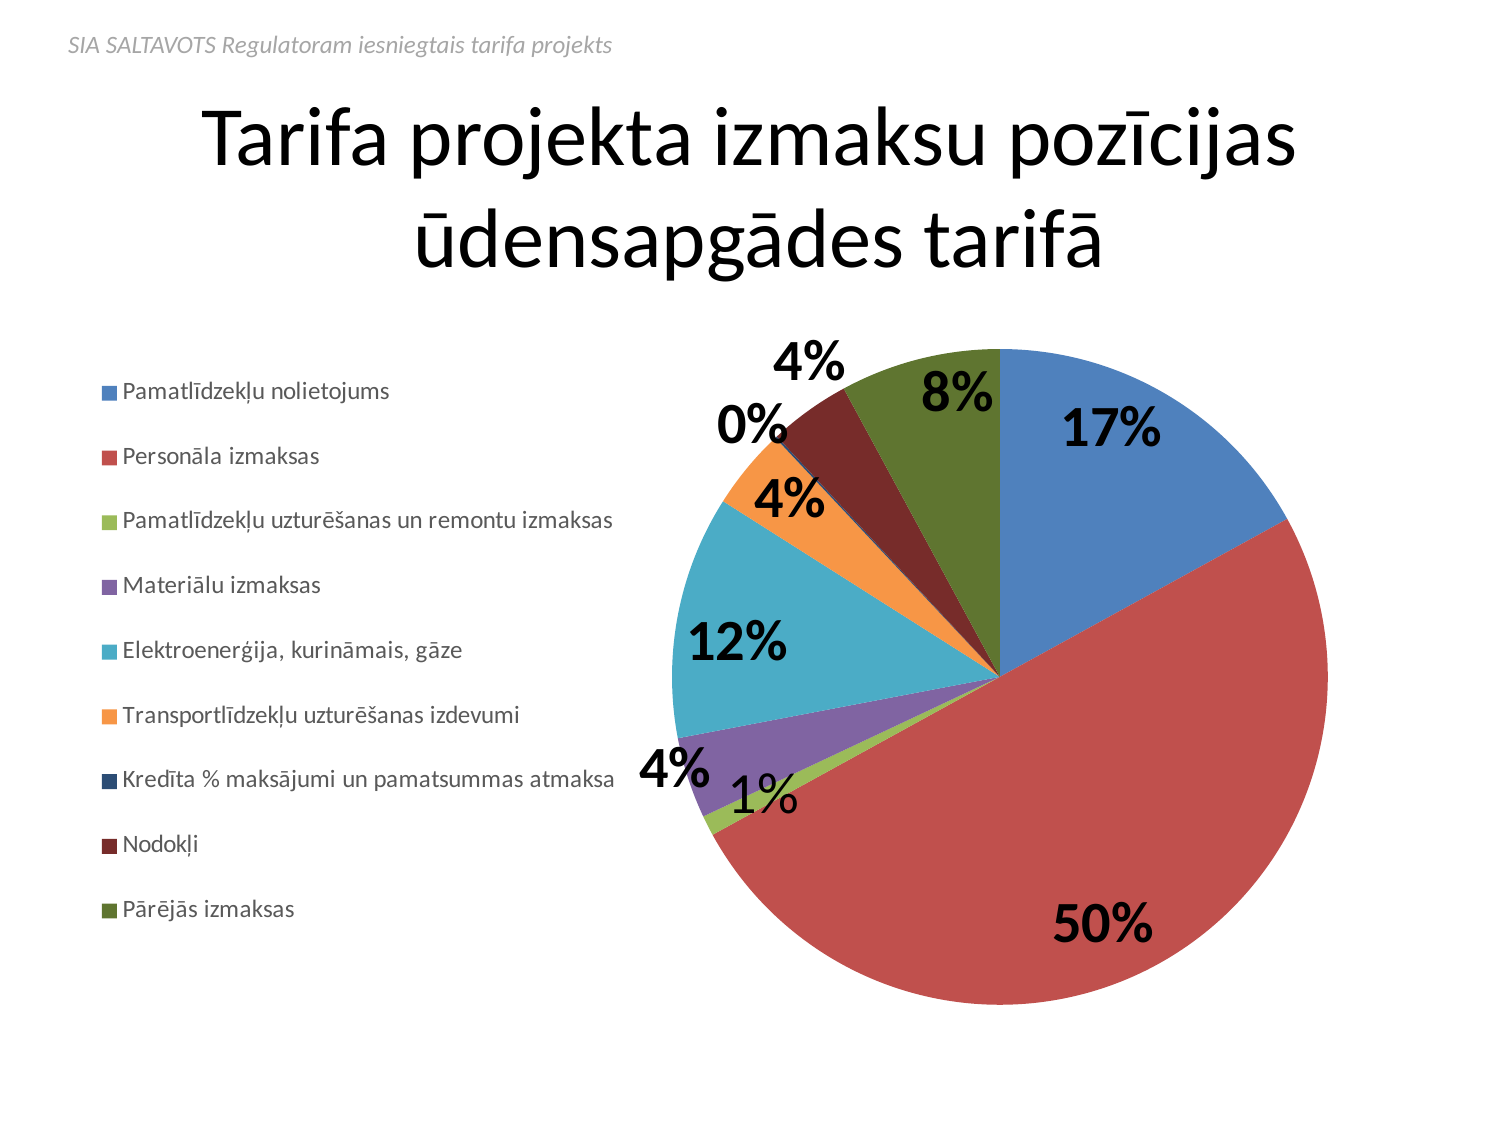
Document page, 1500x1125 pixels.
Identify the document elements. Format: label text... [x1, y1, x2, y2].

title Tarifa projekta izmaksu pozīcijas ūdensapgādes tarifā [75, 73, 1425, 261]
text_box SIA SALTAVOTS Regulatoram iesniegtais tarifa projekts [53, 21, 1103, 69]
chart [74, 262, 1426, 1006]
